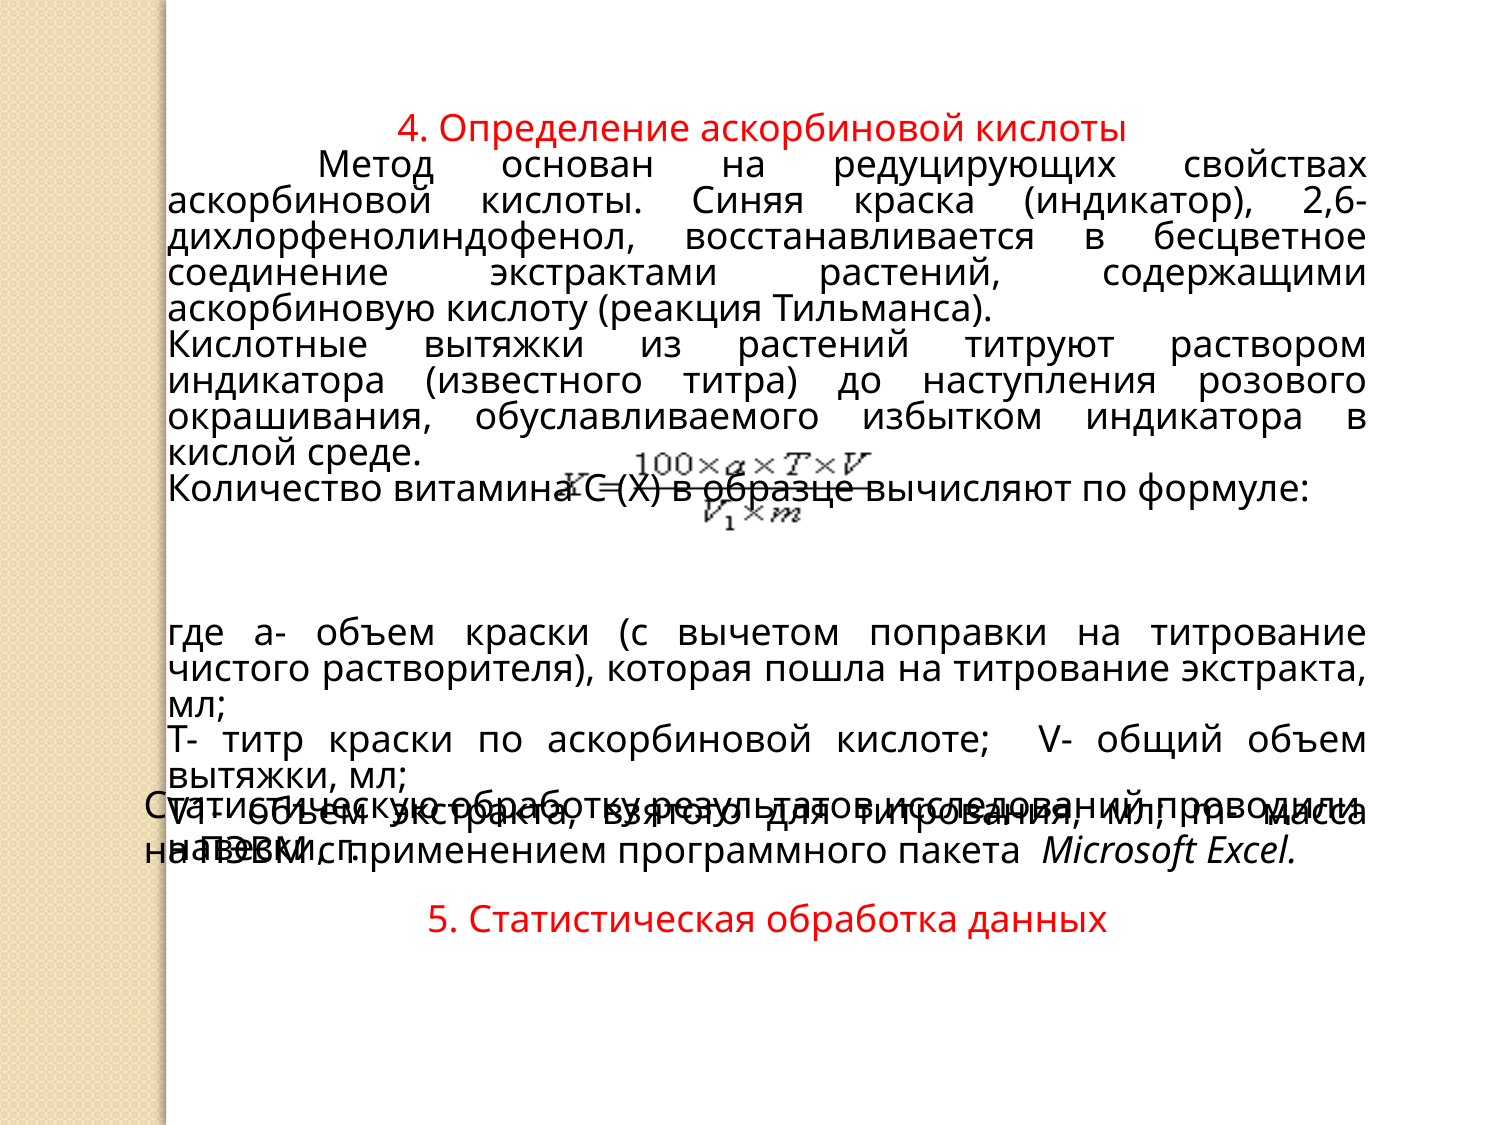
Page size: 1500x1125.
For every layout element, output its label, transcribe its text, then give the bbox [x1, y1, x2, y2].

text_box 4. Определение аскорбиновой кислоты Метод основан на редуцирующих свойствах аскорбиновой кислоты. Синяя краска (индикатор), 2,6-дихлорфенолиндофенол, восстанавливается в бесцветное соединение экстрактами растений, содержащими аскорбиновую кислоту (реакция Тильманса). Кислотные вытяжки из растений титруют раствором индикатора (известного титра) до наступления розового окрашивания, обуславливаемого избытком индикатора в кислой среде. Количество витамина С (Х) в образце вычисляют по формуле: где а- объем краски (с вычетом поправки на титрование чистого растворителя), которая пошла на титрование экстракта, мл; Т- титр краски по аскорбиновой кислоте; V- общий объем вытяжки, мл; V1- объем экстракта, взятого для титрования, мл; m- масса навески, г. 5. Статистическая обработка данных [152, 924, 1383, 1056]
picture [550, 445, 888, 540]
text_box 4. Определение аскорбиновой кислоты Метод основан на редуцирующих свойствах аскорбиновой кислоты. Синяя краска (индикатор), 2,6-дихлорфенолиндофенол, восстанавливается в бесцветное соединение экстрактами растений, содержащими аскорбиновую кислоту (реакция Тильманса). Кислотные вытяжки из растений титруют раствором индикатора (известного титра) до наступления розового окрашивания, обуславливаемого избытком индикатора в кислой среде. Количество витамина С (Х) в образце вычисляют по формуле: где а- объем краски (с вычетом поправки на титрование чистого растворителя), которая пошла на титрование экстракта, мл; Т- титр краски по аскорбиновой кислоте; V- общий объем вытяжки, мл; V1- объем экстракта, взятого для титрования, мл; m- масса навески, г. 5. Статистическая обработка данных [152, 105, 1383, 773]
text_box Статистическую обработку результатов исследований проводили на ПЭВМ с применением программного пакета Microsoft Excel. [128, 773, 1395, 924]
